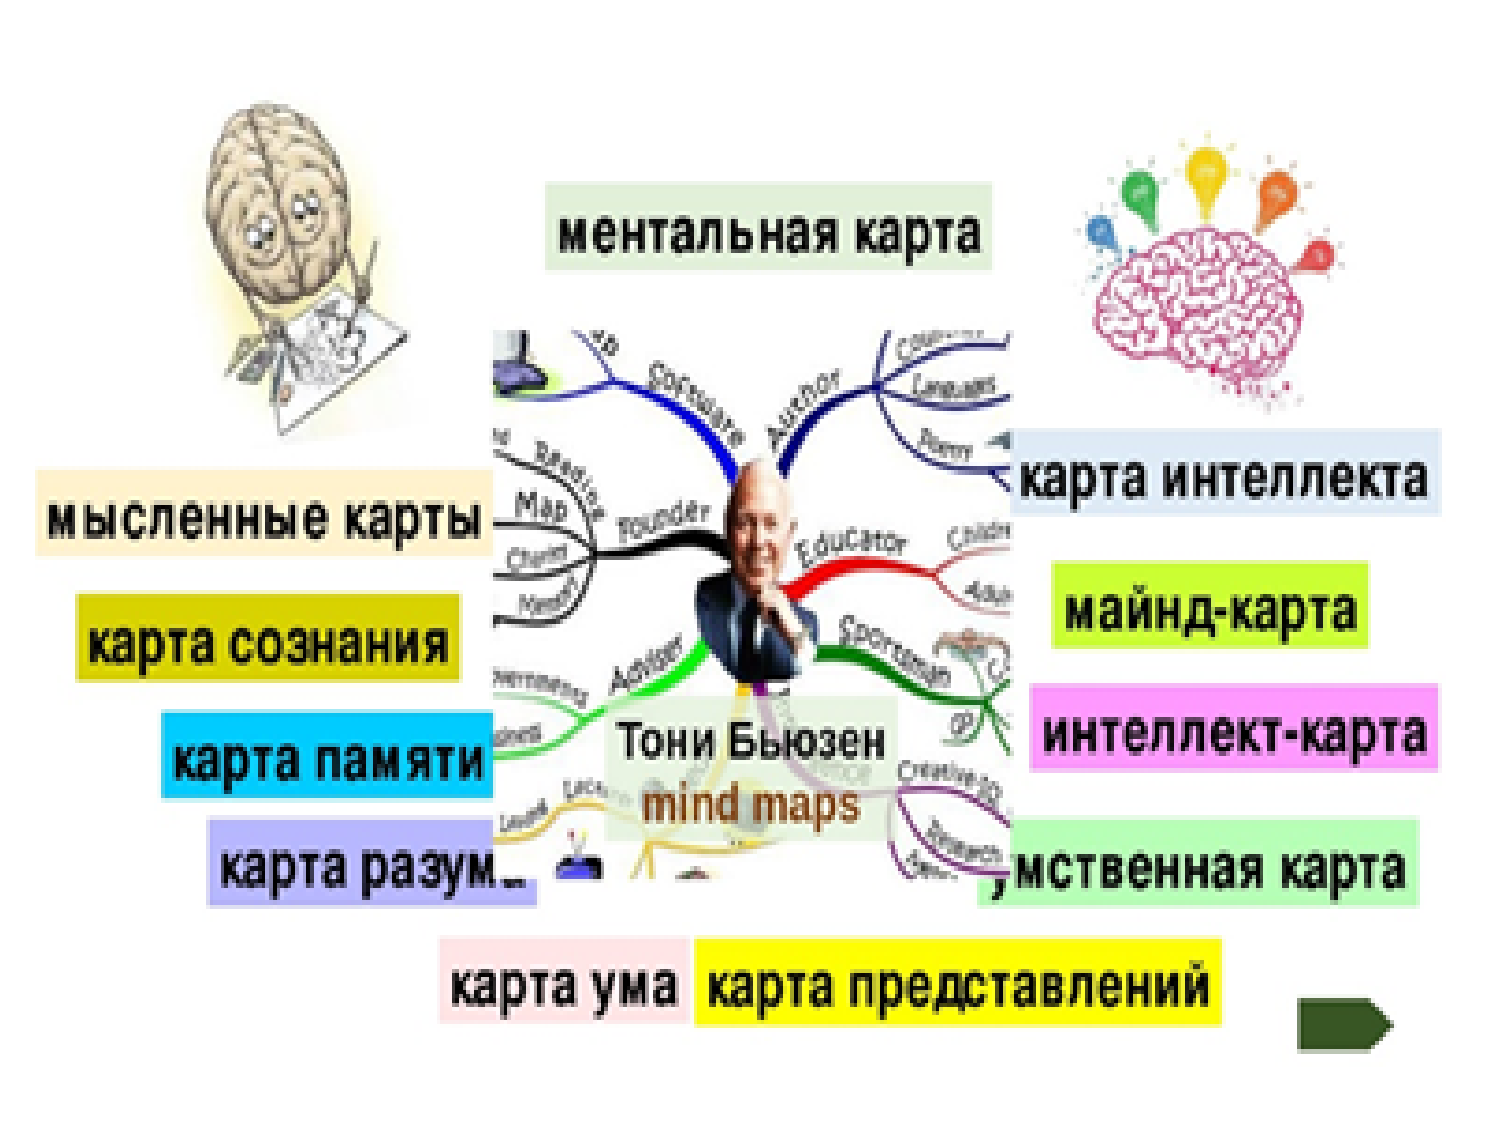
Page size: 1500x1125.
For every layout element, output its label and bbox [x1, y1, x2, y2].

picture [34, 58, 1466, 1067]
